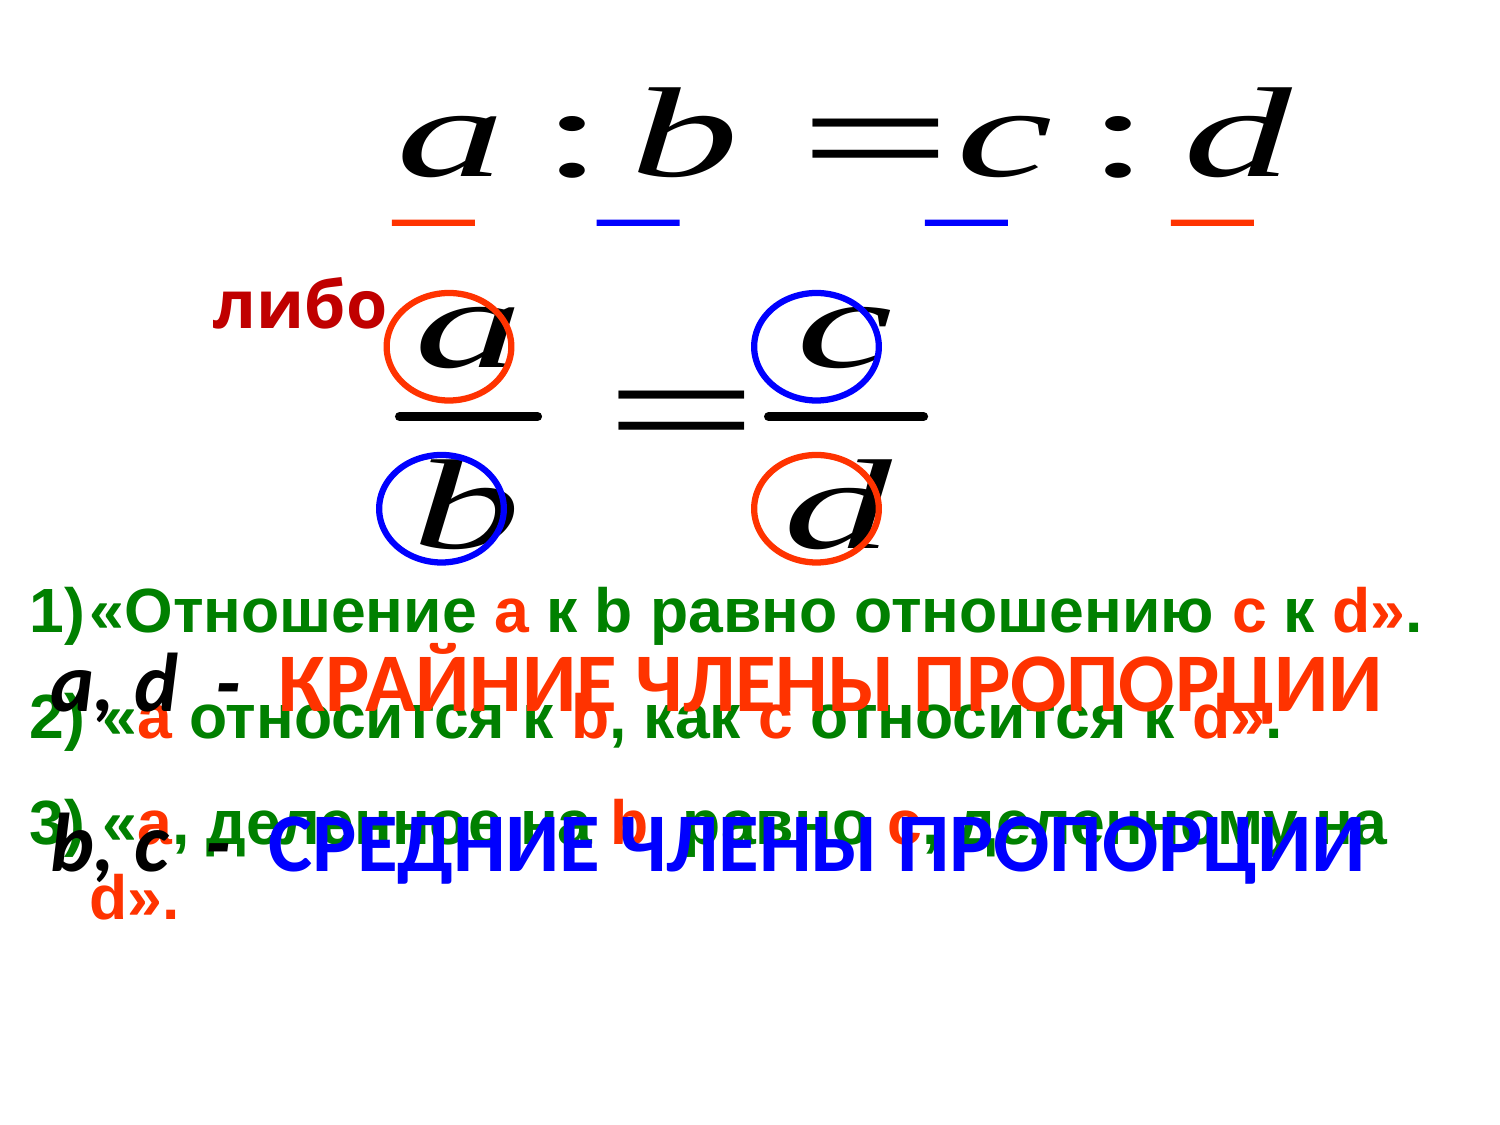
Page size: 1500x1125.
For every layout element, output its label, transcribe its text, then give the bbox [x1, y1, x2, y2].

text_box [363, 62, 1360, 575]
text_box «Отношение а к b равно отношению с к d». 2) «а относится к b, как с относится к d». 3) «а, деленное на b, равно с, деленному на d». [0, 562, 1500, 940]
text_box а, d - КРАЙНИЕ ЧЛЕНЫ ПРОПОРЦИИ b, c - СРЕДНИЕ ЧЛЕНЫ ПРОПОРЦИИ [35, 621, 1500, 896]
text_box либо [199, 254, 357, 350]
